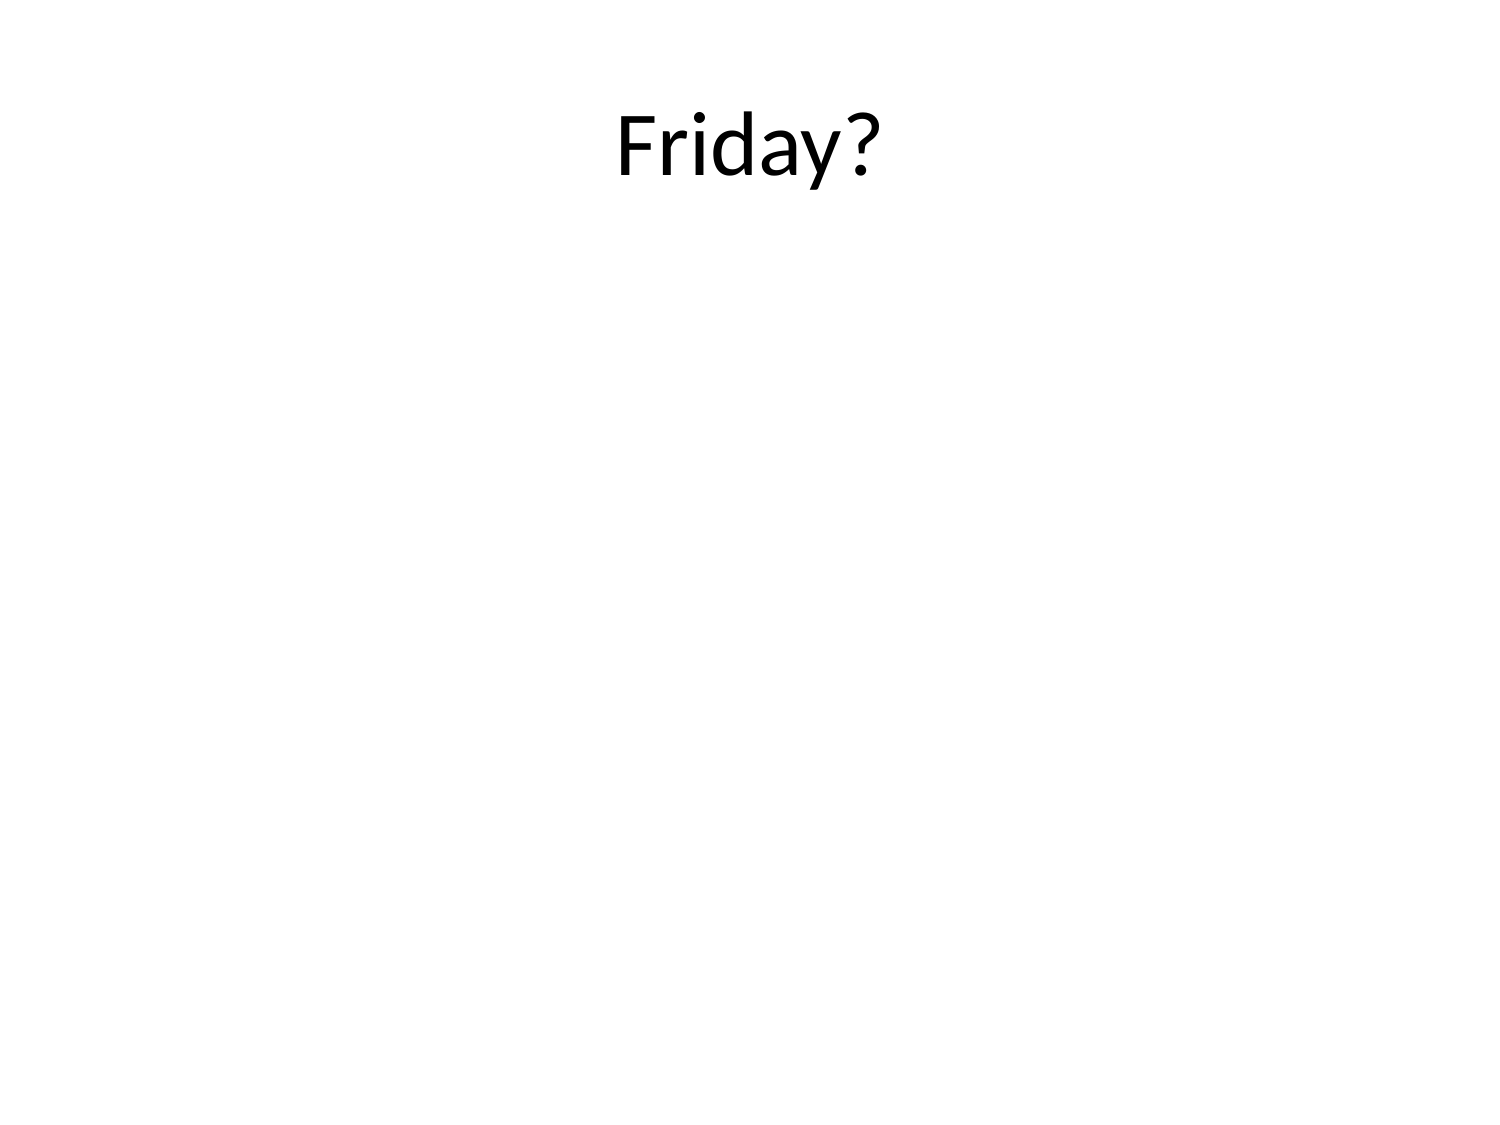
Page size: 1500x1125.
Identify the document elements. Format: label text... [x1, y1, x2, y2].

title Friday? [75, 45, 1425, 233]
